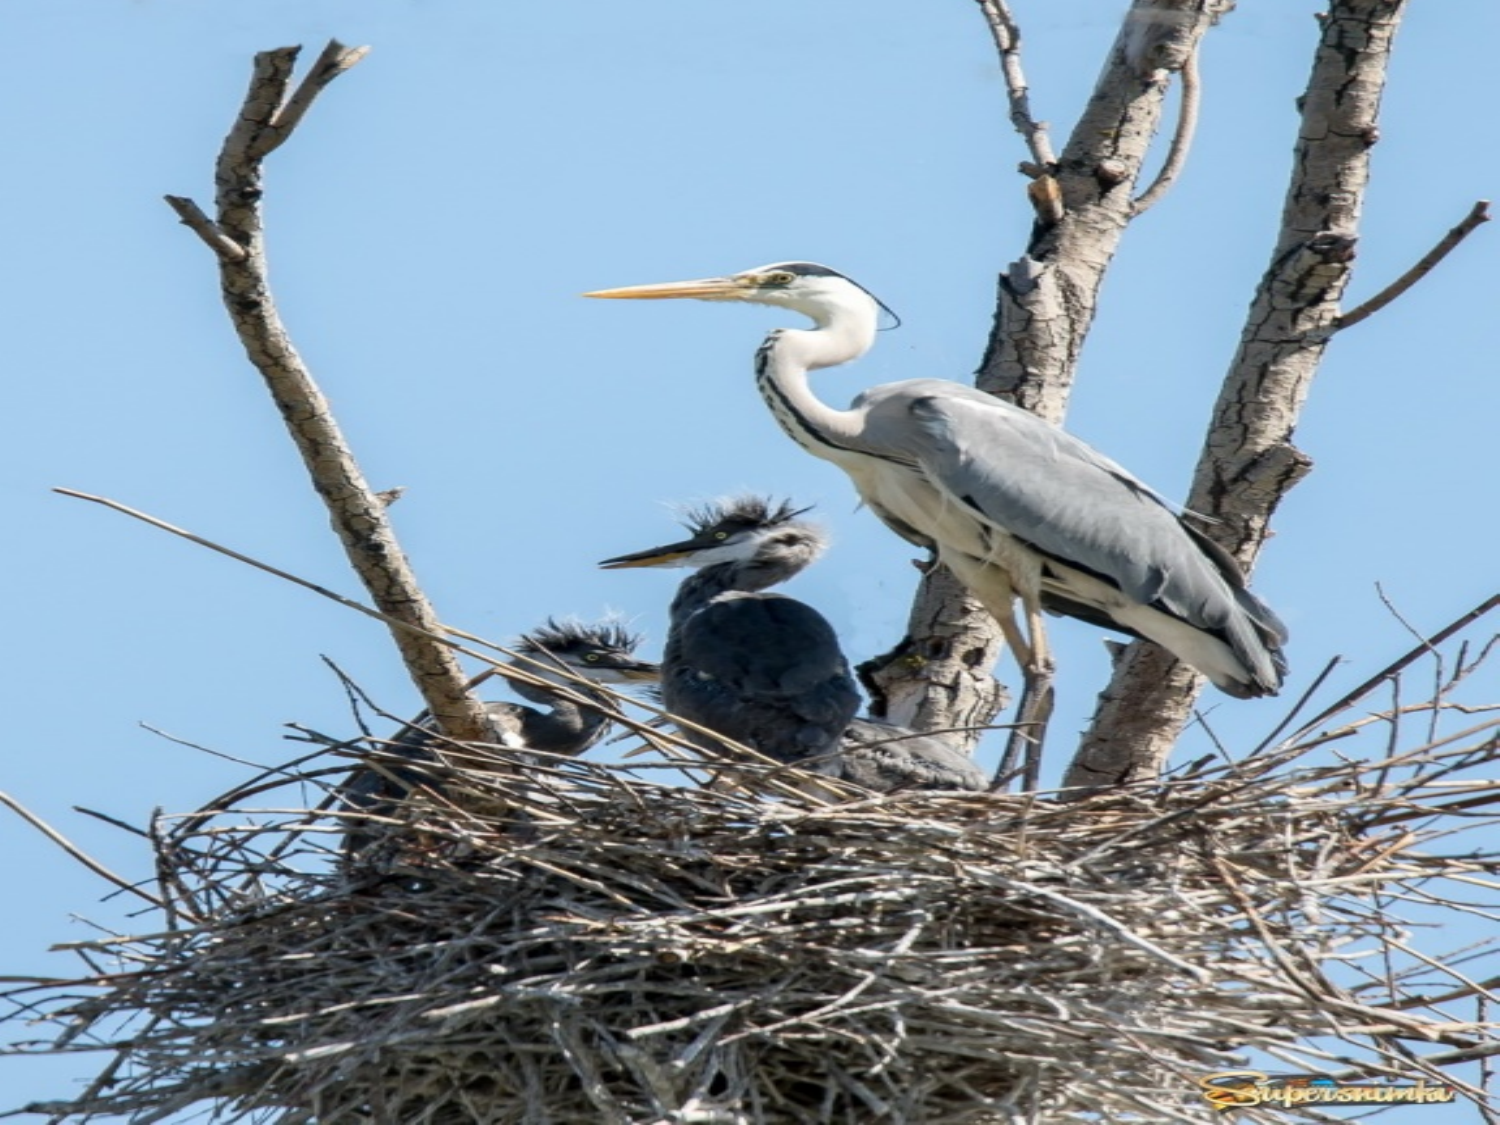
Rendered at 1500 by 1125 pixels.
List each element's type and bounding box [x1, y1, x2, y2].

list [0, 0, 1500, 1125]
